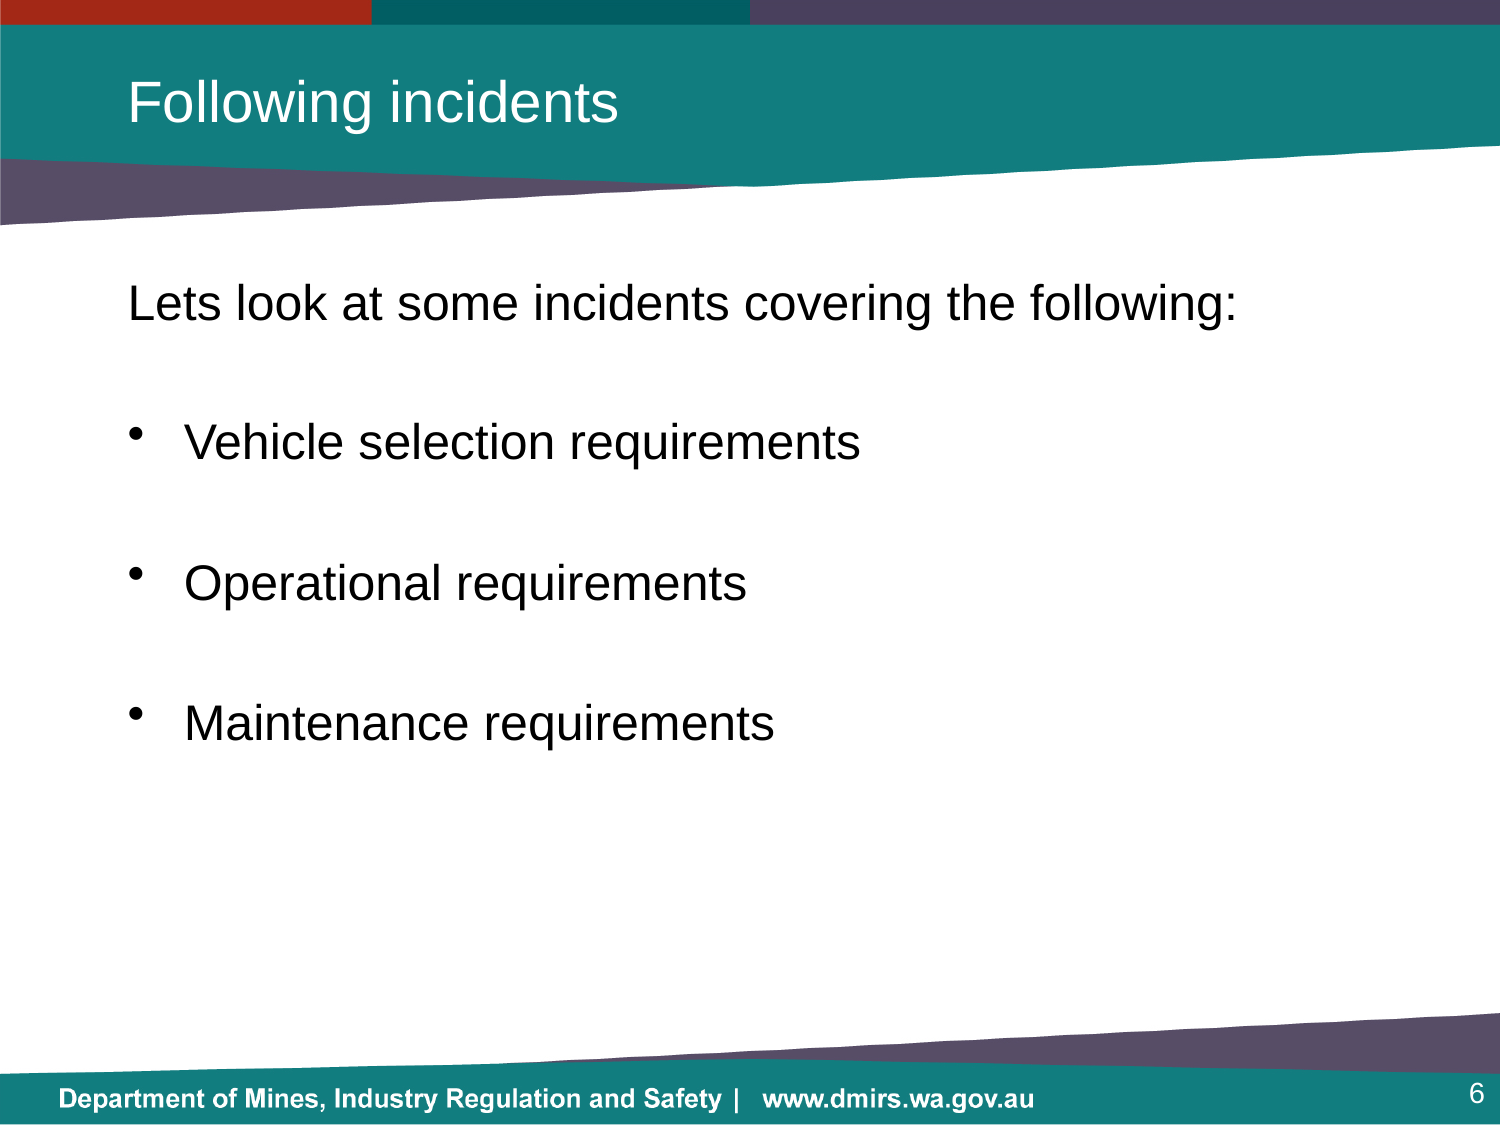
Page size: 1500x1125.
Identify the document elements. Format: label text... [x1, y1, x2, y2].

picture [0, 0, 1500, 245]
list Lets look at some incidents covering the following: Vehicle selection requirements Operational requirements Maintenance requirements [112, 262, 1388, 1000]
picture [0, 1013, 1500, 1125]
slide_number 6 [1187, 1066, 1500, 1125]
title Following incidents [112, 37, 1388, 161]
